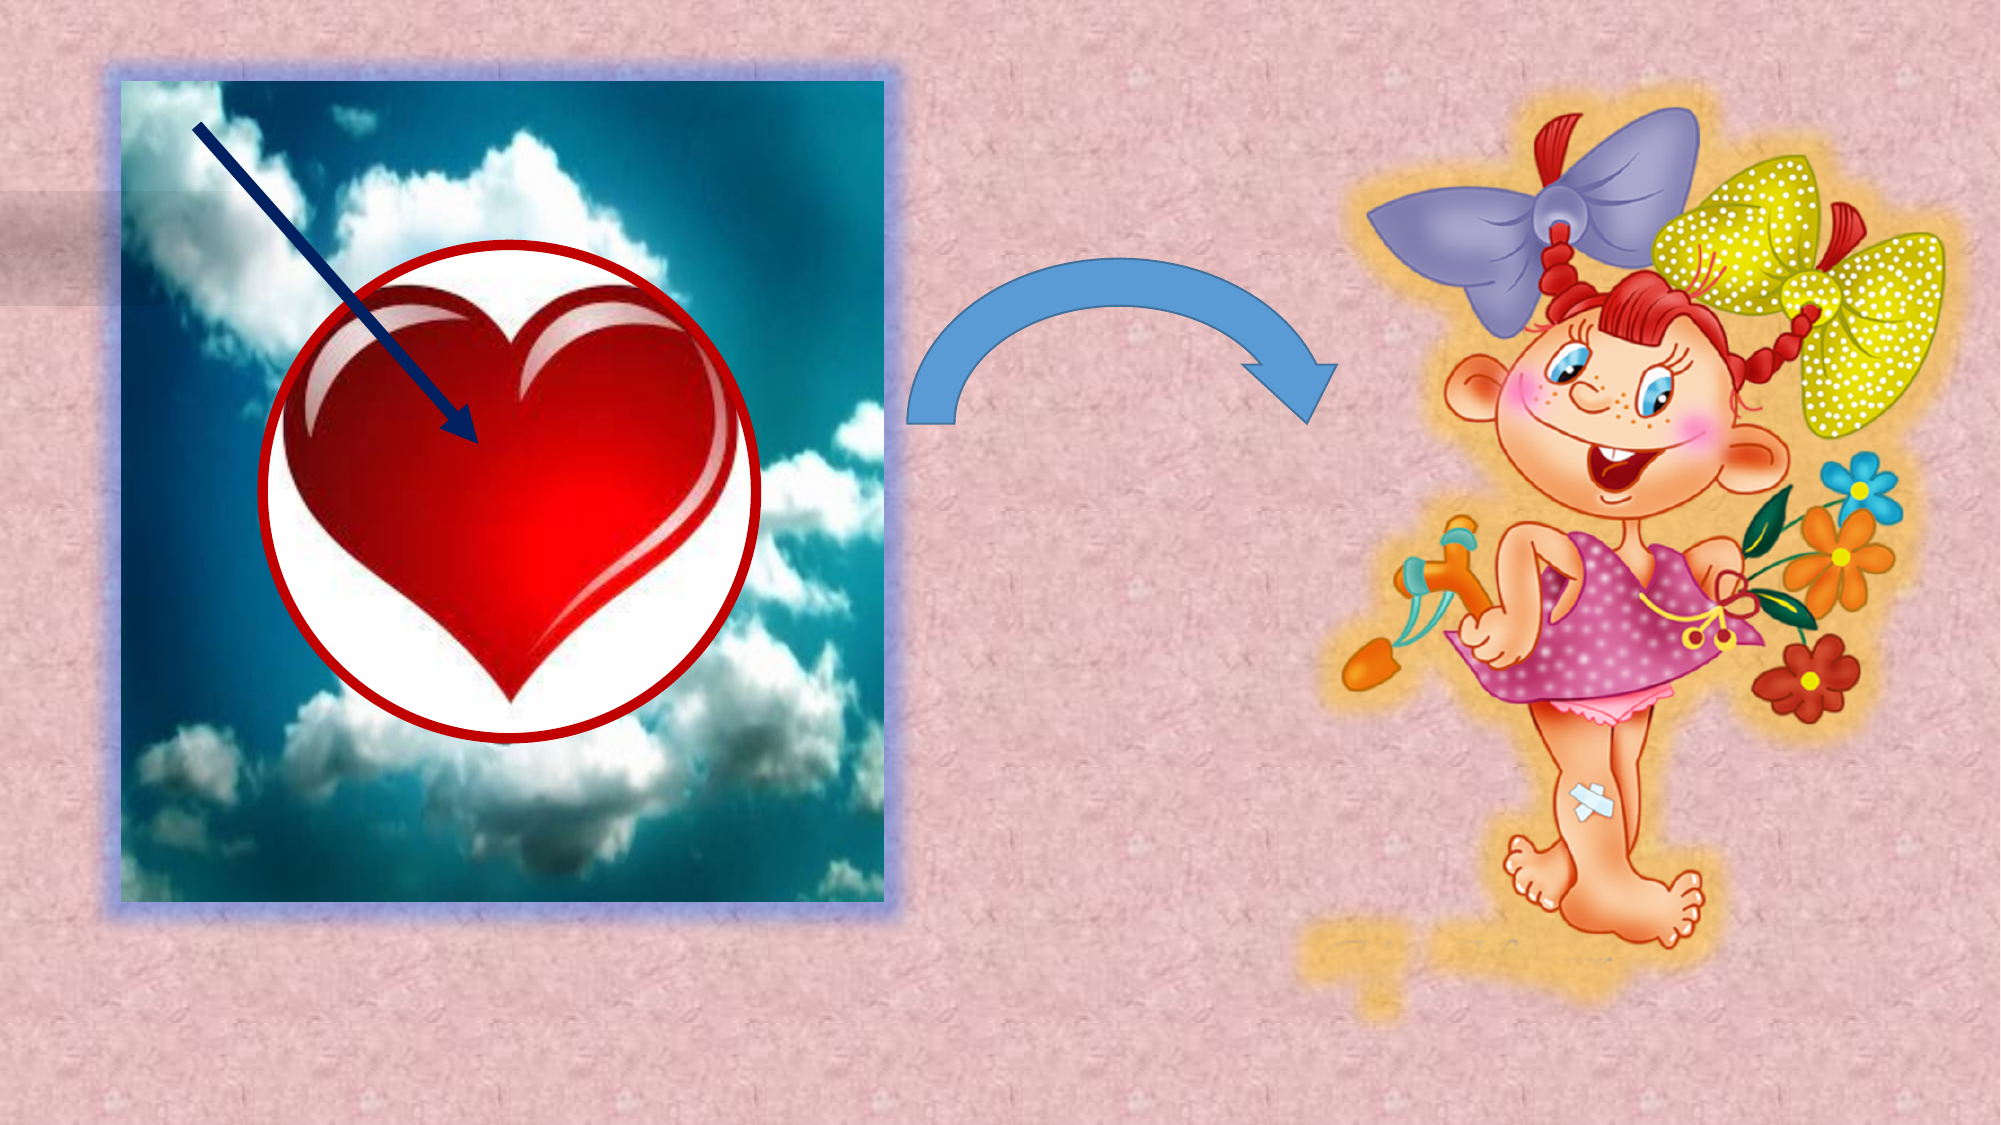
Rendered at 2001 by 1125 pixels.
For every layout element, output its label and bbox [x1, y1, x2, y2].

picture [0, 0, 2001, 1125]
text_box [196, 125, 479, 444]
text_box [906, 257, 1208, 425]
